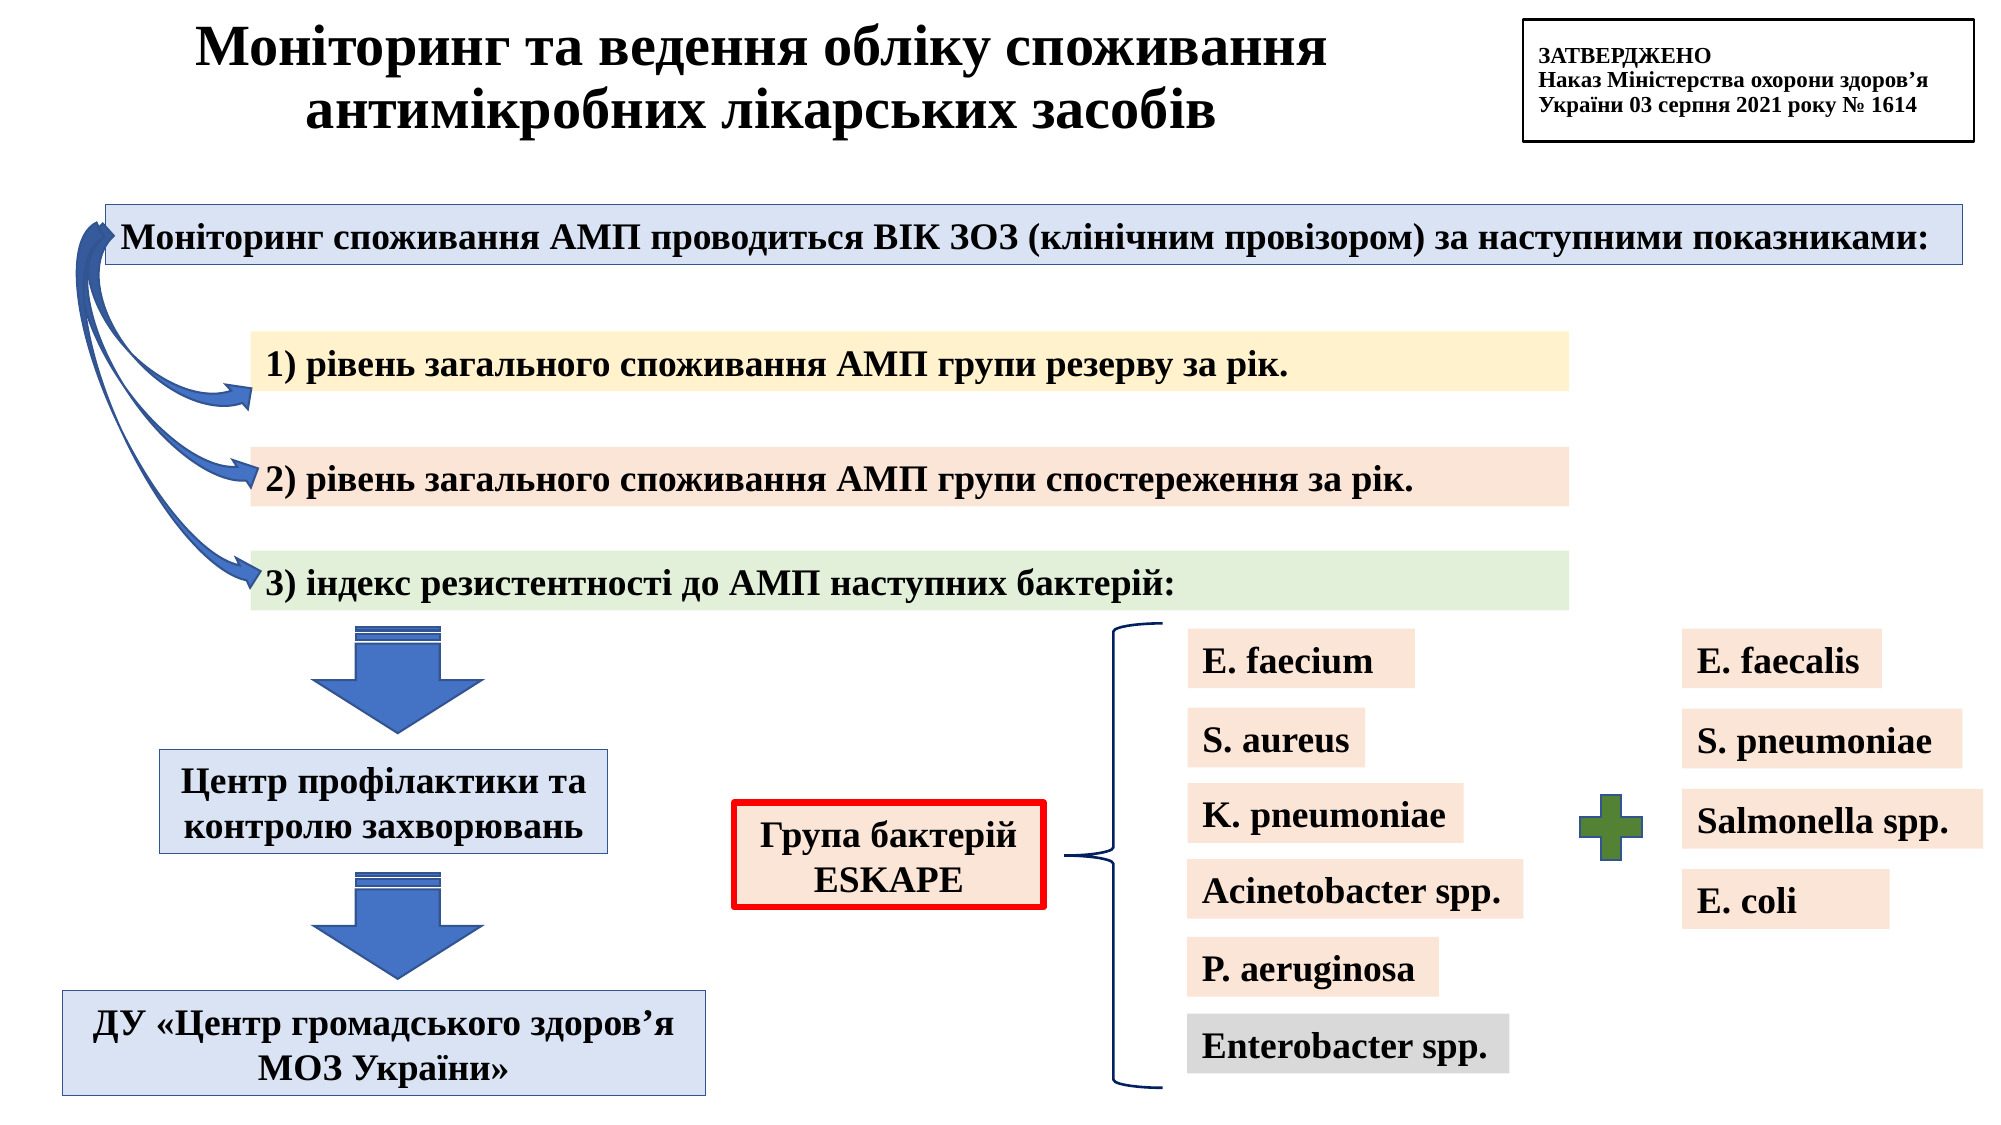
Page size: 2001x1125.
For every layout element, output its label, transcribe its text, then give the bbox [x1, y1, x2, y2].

text_box S. pneumoniae [1682, 708, 1963, 769]
text_box E. faecium [1187, 628, 1415, 689]
text_box 2) рівень загального споживання АМП групи спостереження за рік. [250, 446, 1570, 507]
text_box E. faecalis [1682, 628, 1882, 689]
text_box P. aeruginosa [1187, 936, 1439, 997]
text_box [1064, 622, 1163, 1089]
text_box [355, 878, 441, 887]
text_box E. coli [1682, 869, 1890, 929]
text_box Enterobacter spp. [1187, 1013, 1510, 1074]
text_box [86, 240, 260, 490]
text_box [310, 888, 486, 981]
text_box K. pneumoniae [1187, 783, 1464, 843]
text_box [355, 626, 441, 632]
text_box [89, 222, 253, 412]
text_box Моніторинг споживання АМП проводиться ВІК ЗОЗ (клінічним провізором) за наступними показниками: [105, 204, 1963, 265]
text_box [310, 642, 486, 735]
text_box Центр профілактики та контролю захворювань [159, 749, 608, 854]
text_box ЗАТВЕРДЖЕНО Наказ Міністерства охорони здоров’я України 03 серпня 2021 року № 1614 [1523, 19, 1974, 142]
text_box Група бактерій ESKAPE [734, 802, 1044, 908]
text_box Acinetobacter spp. [1187, 859, 1524, 919]
text_box S. aureus [1187, 707, 1366, 768]
text_box [355, 633, 441, 641]
text_box ДУ «Центр громадського здоров’я МОЗ України» [62, 990, 706, 1096]
text_box [1579, 794, 1643, 861]
text_box [75, 221, 263, 590]
text_box 3) індекс резистентності до АМП наступних бактерій: [250, 550, 1570, 611]
title Моніторинг та ведення обліку споживання антимікробних лікарських засобів [40, 37, 1483, 119]
text_box Salmonella spp. [1682, 788, 1984, 849]
text_box 1) рівень загального споживання АМП групи резерву за рік. [250, 331, 1570, 392]
text_box [355, 872, 441, 877]
